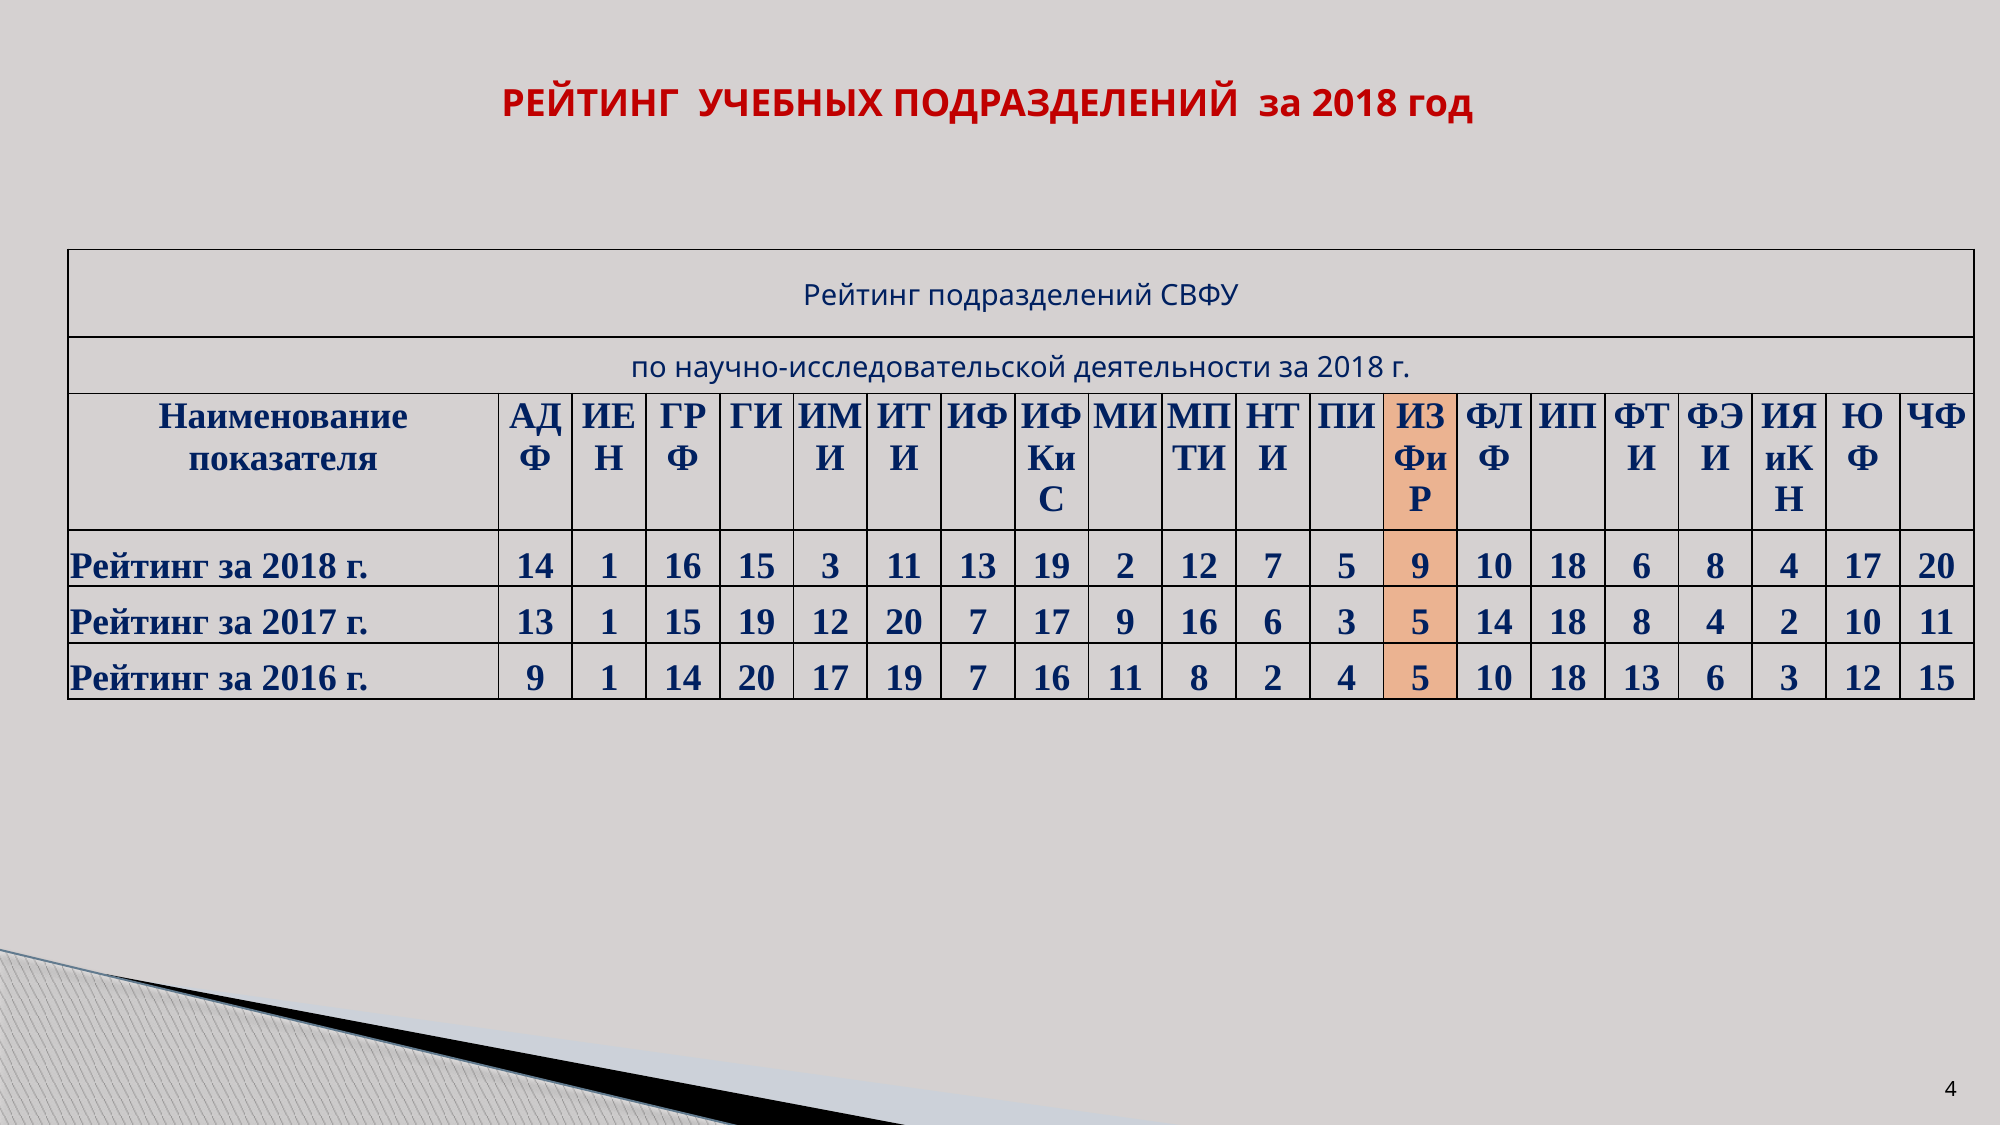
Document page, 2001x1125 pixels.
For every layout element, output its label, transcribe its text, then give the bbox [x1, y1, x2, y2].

table_cell 16 [647, 531, 719, 585]
table_cell 9 [499, 644, 571, 698]
table_cell ЮФ [1827, 394, 1899, 529]
table_cell ИЗФиР [1384, 394, 1456, 529]
table_cell ФЭИ [1679, 394, 1751, 529]
table_cell 17 [1827, 531, 1899, 585]
table_cell 17 [794, 644, 866, 698]
table_cell 6 [1679, 644, 1751, 698]
table_cell 14 [499, 531, 571, 585]
table_cell 11 [868, 531, 940, 585]
table_cell 15 [1901, 644, 1973, 698]
table_cell МИ [1089, 394, 1161, 529]
table_cell 14 [1458, 587, 1530, 642]
table_cell ФЛФ [1458, 394, 1530, 529]
table_cell 8 [1679, 531, 1751, 585]
table_cell 5 [1384, 644, 1456, 698]
table_cell 3 [1311, 587, 1383, 642]
table_cell 12 [1827, 644, 1899, 698]
table_cell 5 [1311, 531, 1383, 585]
table_cell ИФКиС [1016, 394, 1088, 529]
table_cell ФТИ [1606, 394, 1678, 529]
table_cell 10 [1458, 644, 1530, 698]
table_cell 13 [1606, 644, 1678, 698]
table_cell ИМИ [794, 394, 866, 529]
table_cell Рейтинг за 2016 г. [69, 644, 498, 698]
table_cell НТИ [1237, 394, 1309, 529]
table_cell 2 [1089, 531, 1161, 585]
table_cell 6 [1237, 587, 1309, 642]
table_cell 20 [868, 587, 940, 642]
table_cell АДФ [499, 394, 571, 529]
table_cell 19 [868, 644, 940, 698]
table_cell 16 [1016, 644, 1088, 698]
table_cell 14 [647, 644, 719, 698]
table_cell 5 [1384, 587, 1456, 642]
table_cell 18 [1532, 531, 1604, 585]
table_cell 15 [647, 587, 719, 642]
table_cell 17 [1016, 587, 1088, 642]
table_cell ПИ [1311, 394, 1383, 529]
table_cell ИЯиКН [1753, 394, 1825, 529]
table_cell 10 [1458, 531, 1530, 585]
table_cell ГРФ [647, 394, 719, 529]
table_cell 6 [1606, 531, 1678, 585]
table_cell 1 [573, 531, 645, 585]
table_cell ЧФ [1901, 394, 1973, 529]
table_cell ИЕН [573, 394, 645, 529]
table_cell 2 [1237, 644, 1309, 698]
table_cell 18 [1532, 644, 1604, 698]
table_cell 4 [1679, 587, 1751, 642]
table_cell Рейтинг за 2018 г. [69, 531, 498, 585]
table_cell 4 [1311, 644, 1383, 698]
table_cell 7 [1237, 531, 1309, 585]
table_cell 3 [1753, 644, 1825, 698]
table_cell ИФ [942, 394, 1014, 529]
table_cell 7 [942, 644, 1014, 698]
table_cell 11 [1901, 587, 1973, 642]
table_cell МПТИ [1163, 394, 1235, 529]
table_cell 20 [721, 644, 793, 698]
table_cell 15 [721, 531, 793, 585]
table_cell 1 [573, 644, 645, 698]
table_cell Рейтинг за 2017 г. [69, 587, 498, 642]
table_cell по научно-исследовательской деятельности за 2018 г. [69, 338, 1973, 393]
table_cell 13 [942, 531, 1014, 585]
slide_number 4 [1891, 1051, 1972, 1112]
table_cell 12 [794, 587, 866, 642]
table_cell 3 [794, 531, 866, 585]
table_cell 2 [1753, 587, 1825, 642]
table_cell 8 [1606, 587, 1678, 642]
table_cell 12 [1163, 531, 1235, 585]
table_cell 13 [499, 587, 571, 642]
table_cell 18 [1532, 587, 1604, 642]
table_cell 4 [1753, 531, 1825, 585]
table_cell 19 [721, 587, 793, 642]
table_cell 19 [1016, 531, 1088, 585]
table_cell 7 [942, 587, 1014, 642]
table_cell 16 [1163, 587, 1235, 642]
table_cell 10 [1827, 587, 1899, 642]
table_cell 11 [1089, 644, 1161, 698]
table_cell 1 [573, 587, 645, 642]
table_cell 20 [1901, 531, 1973, 585]
table_cell ИП [1532, 394, 1604, 529]
text_box РЕЙТИНГ УЧЕБНЫХ ПОДРАЗДЕЛЕНИЙ за 2018 год [486, 71, 1489, 132]
table_cell 8 [1163, 644, 1235, 698]
table_cell 9 [1384, 531, 1456, 585]
table_cell ИТИ [868, 394, 940, 529]
table_header Рейтинг подразделений СВФУ [69, 250, 1973, 336]
table_cell Наименование показателя [69, 394, 498, 529]
table_cell ГИ [721, 394, 793, 529]
table_cell 9 [1089, 587, 1161, 642]
